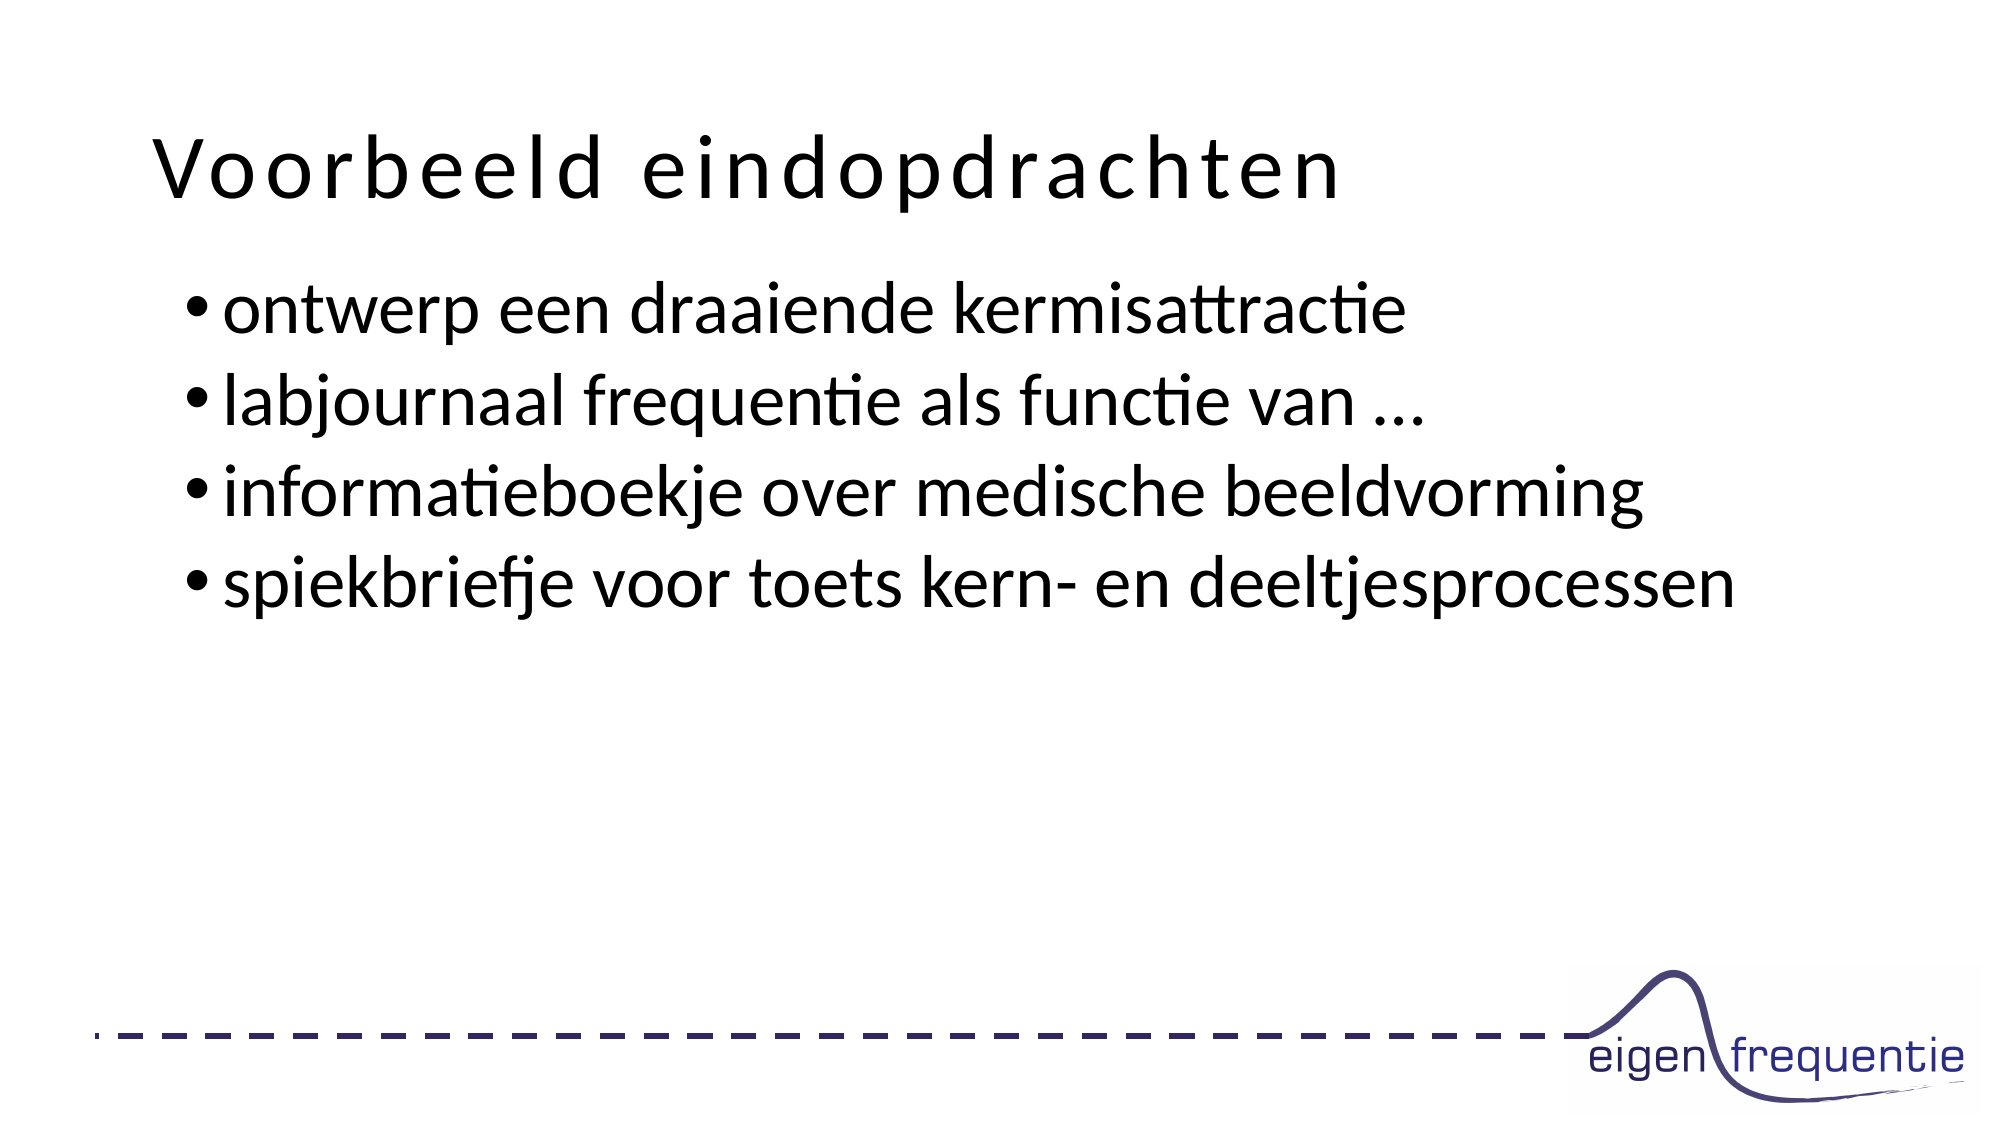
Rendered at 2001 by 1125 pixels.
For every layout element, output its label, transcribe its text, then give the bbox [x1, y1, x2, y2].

title Voorbeeld eindopdrachten [137, 59, 1863, 278]
picture [1569, 965, 1981, 1114]
list ontwerp een draaiende kermisattractie labjournaal frequentie als functie van … informatieboekje over medische beeldvorming spiekbriefje voor toets kern- en deeltjesprocessen [94, 171, 1820, 959]
